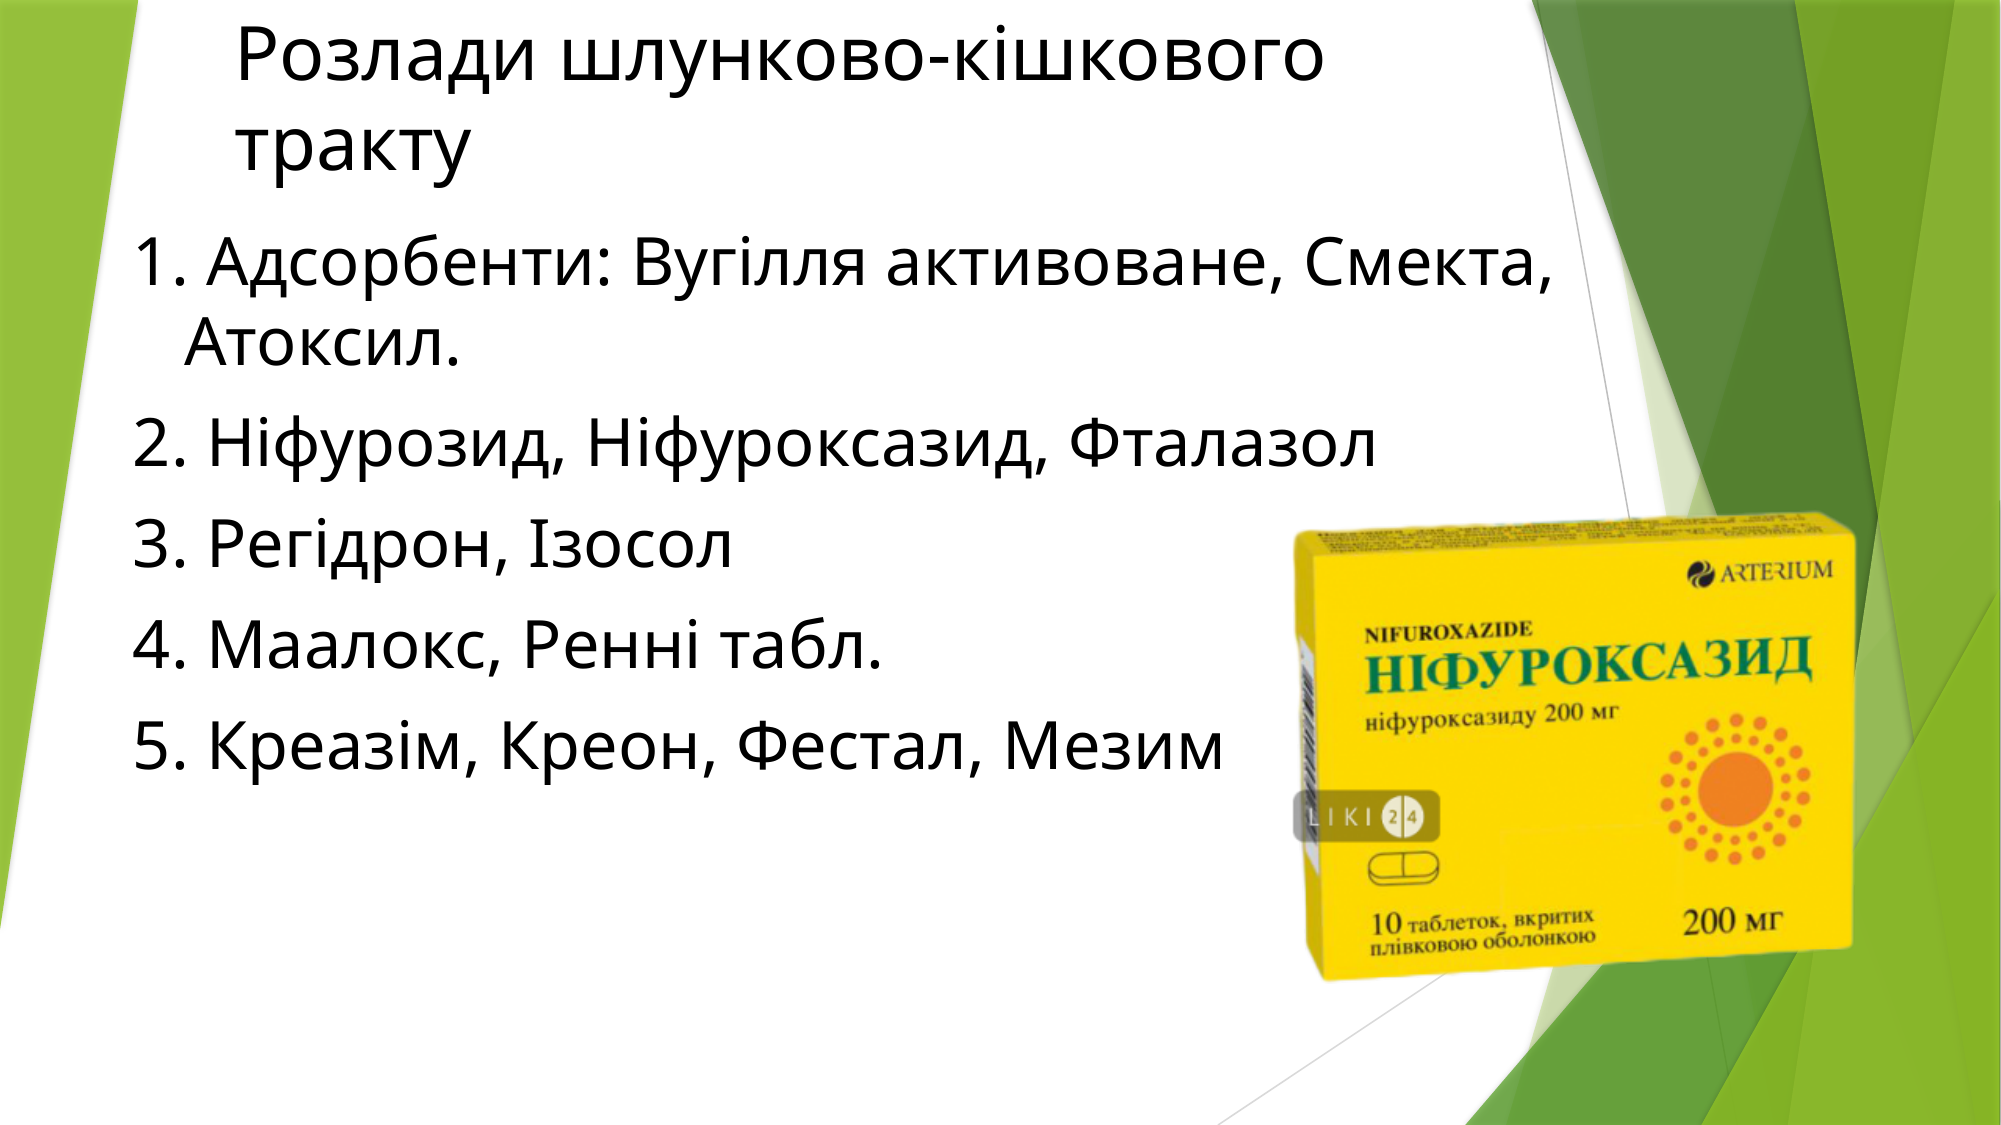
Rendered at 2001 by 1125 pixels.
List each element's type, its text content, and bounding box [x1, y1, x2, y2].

title Розлади шлунково-кішкового тракту [219, 29, 1561, 193]
picture [1291, 464, 1859, 1031]
subtitle 1. Адсорбенти: Вугілля активоване, Смекта, Атоксил. 2. Ніфурозид, Ніфуроксазид, Фталазол 3. Регідрон, Ізосол 4. Маалокс, Ренні табл. 5. Креазім, Креон, Фестал, Мезим [117, 211, 1642, 845]
